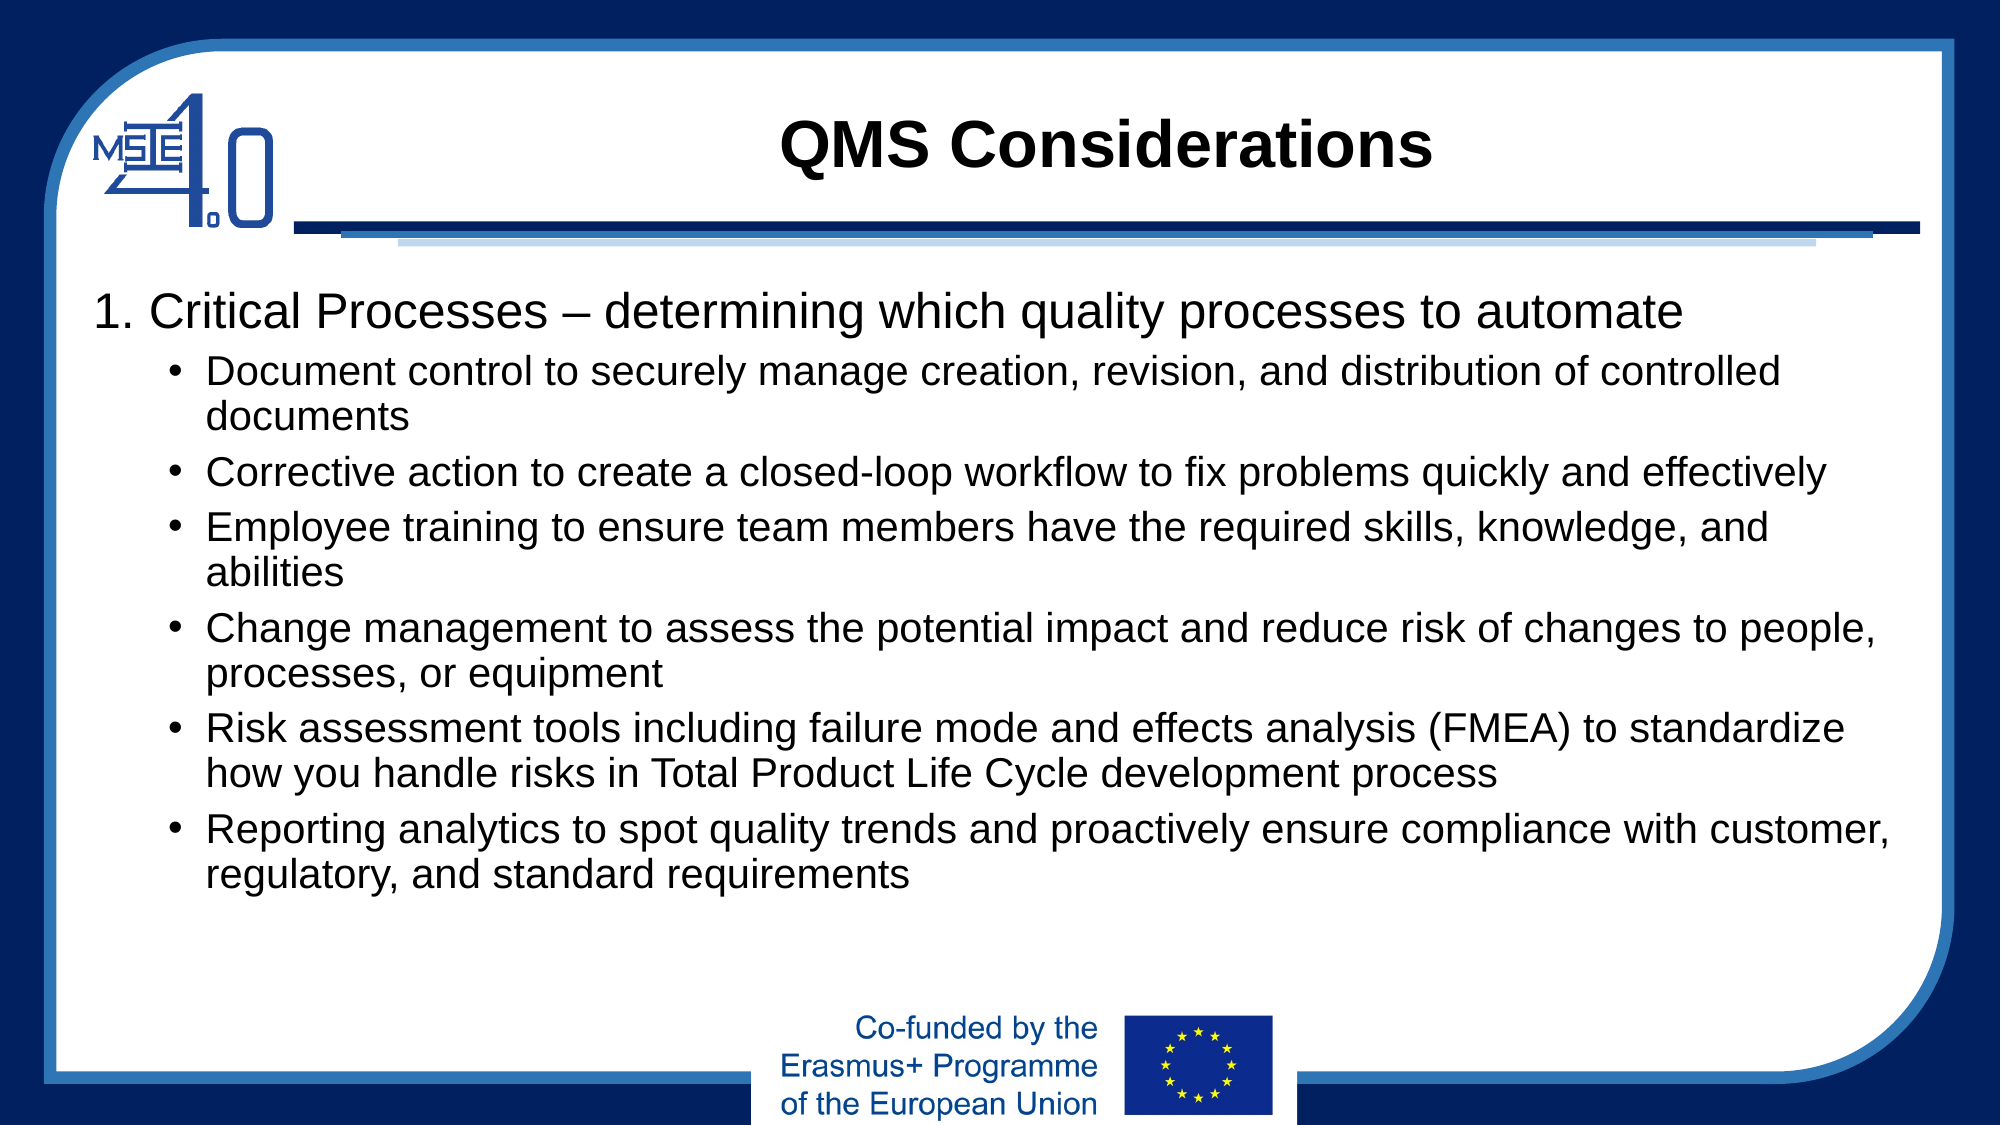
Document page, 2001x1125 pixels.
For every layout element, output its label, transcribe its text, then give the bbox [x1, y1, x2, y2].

picture [751, 1003, 1298, 1125]
title QMS Considerations [294, 73, 1921, 220]
list 1. Critical Processes – determining which quality processes to automate Document control to securely manage creation, revision, and distribution of controlled documents Corrective action to create a closed-loop workflow to fix problems quickly and effectively Employee training to ensure team members have the required skills, knowledge, and abilities Change management to assess the potential impact and reduce risk of changes to people, processes, or equipment Risk assessment tools including failure mode and effects analysis (FMEA) to standardize how you handle risks in Total Product Life Cycle development process Reporting analytics to spot quality trends and proactively ensure compliance with customer, regulatory, and standard requirements [78, 277, 1921, 984]
